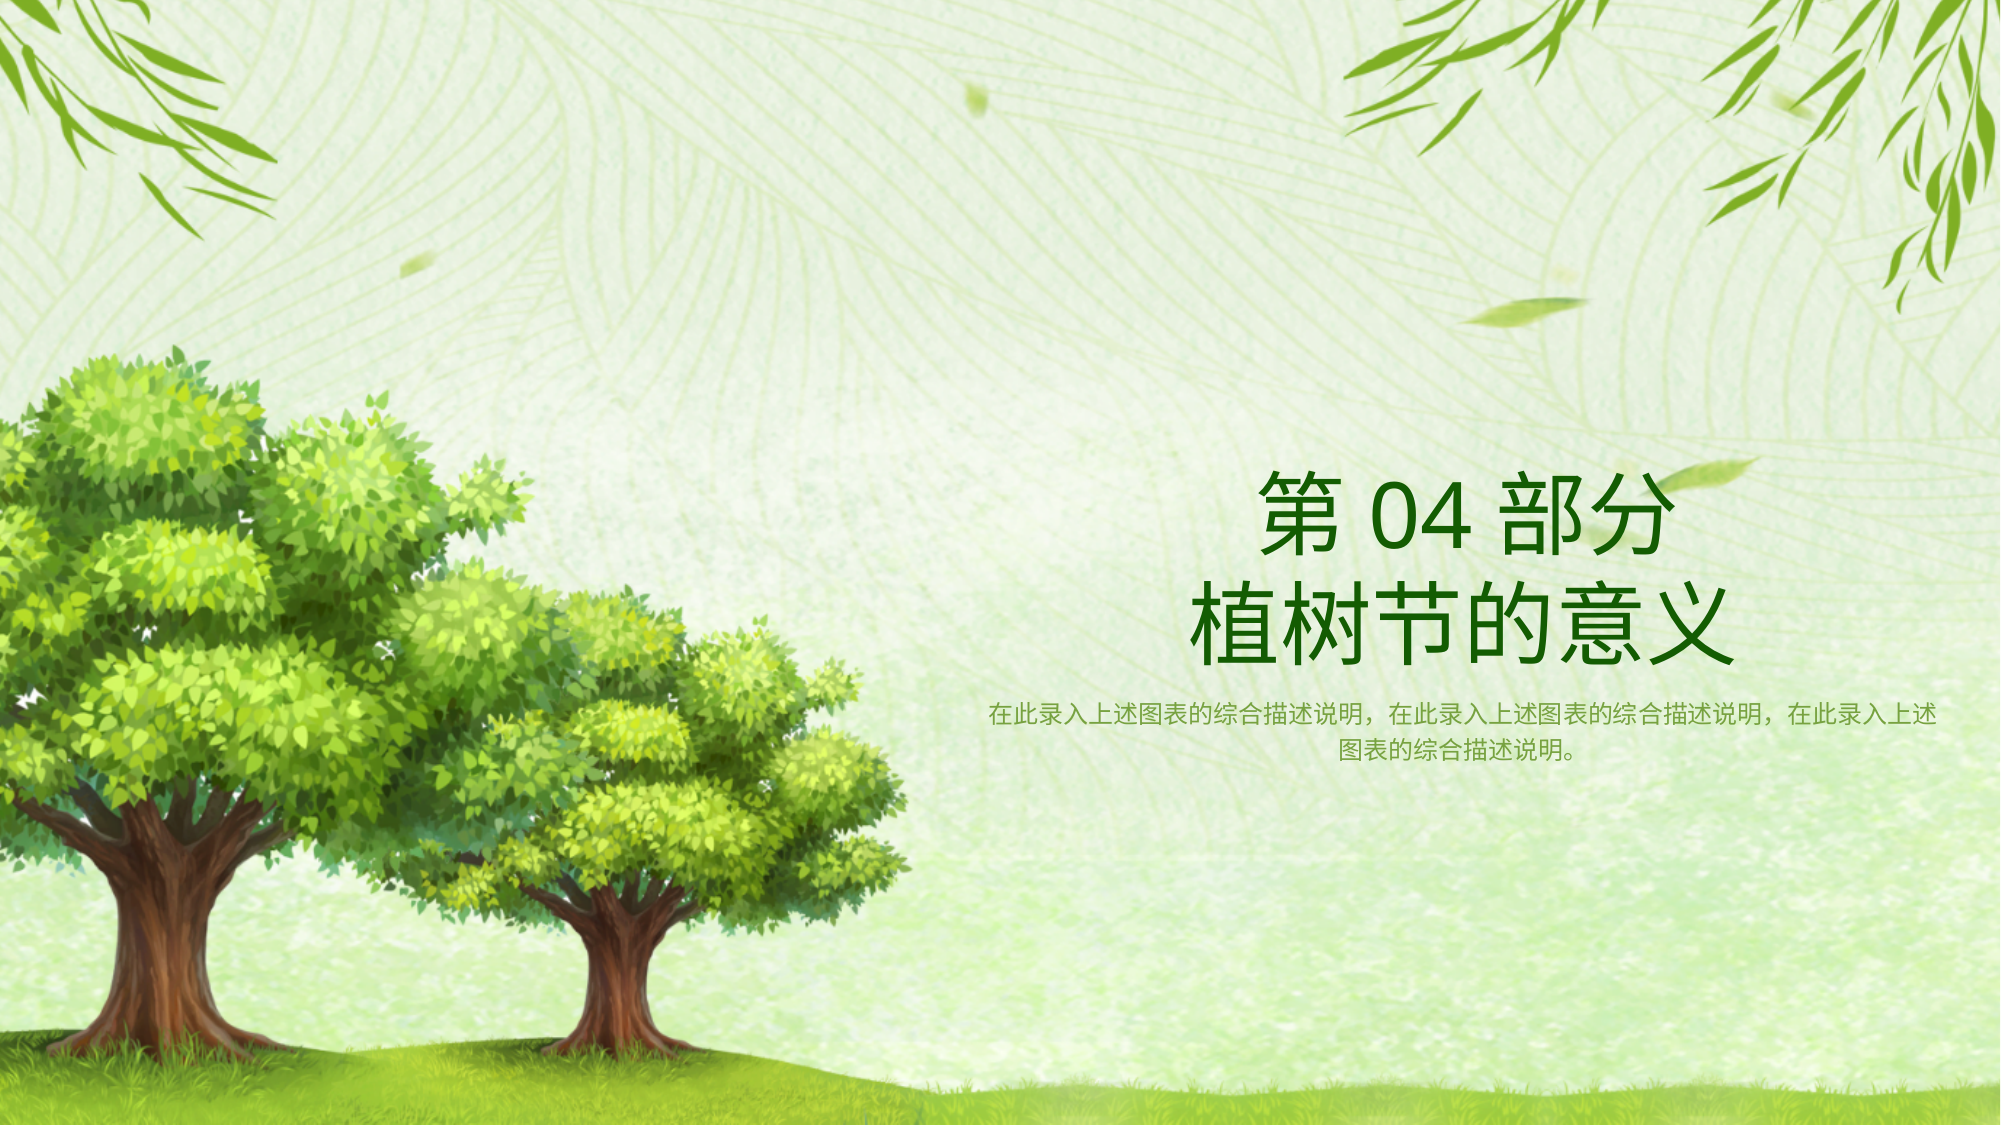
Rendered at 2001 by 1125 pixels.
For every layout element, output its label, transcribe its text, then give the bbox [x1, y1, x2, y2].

text_box 第04部分 [1239, 449, 1694, 575]
picture [0, 0, 2001, 1125]
text_box 在此录入上述图表的综合描述说明，在此录入上述图表的综合描述说明，在此录入上述图表的综合描述说明。 [963, 685, 1964, 773]
text_box 植树节的意义 [1173, 559, 1754, 685]
